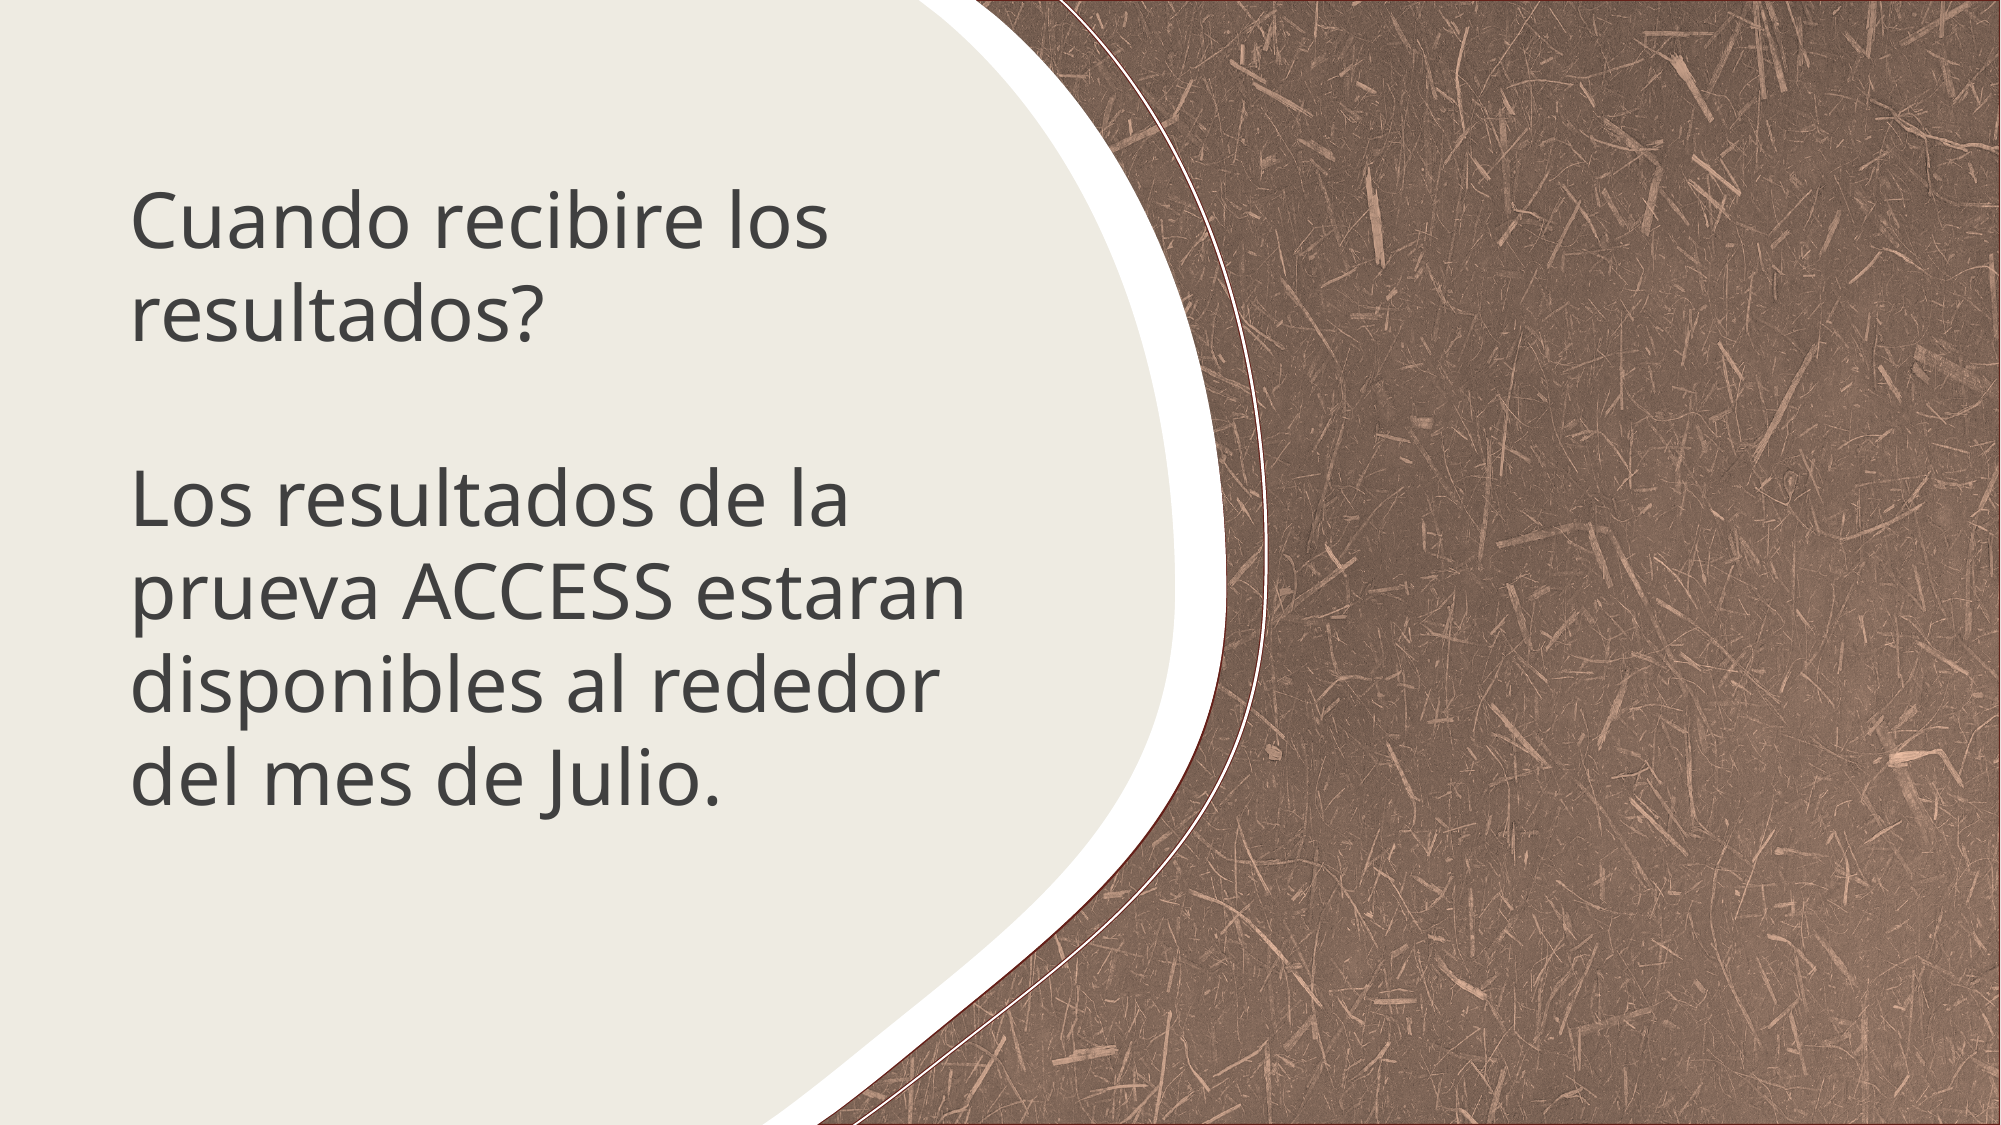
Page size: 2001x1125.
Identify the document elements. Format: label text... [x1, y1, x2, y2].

title Cuando recibire los resultados? Los resultados de la prueva ACCESS estaran disponibles al rededor del mes de Julio. [111, 142, 1050, 920]
